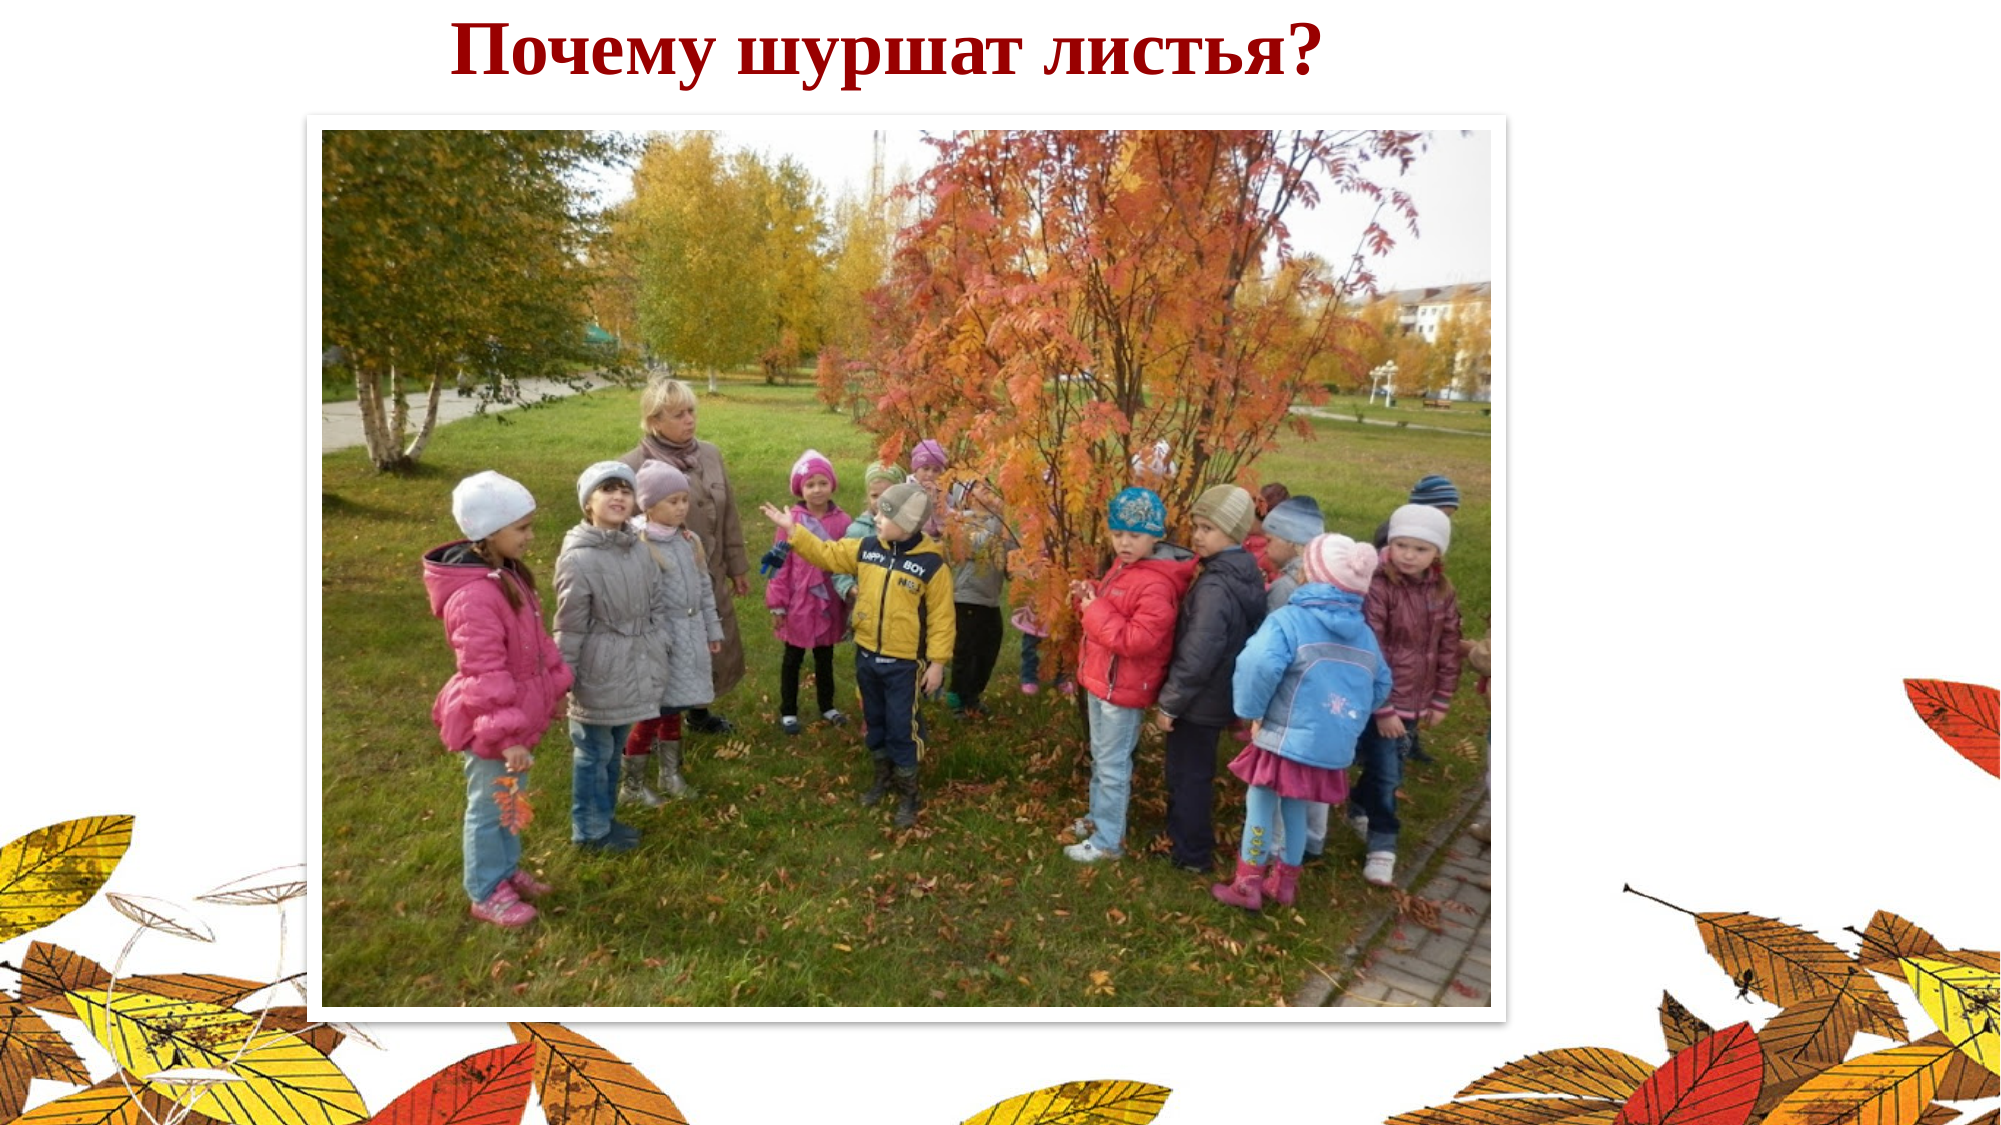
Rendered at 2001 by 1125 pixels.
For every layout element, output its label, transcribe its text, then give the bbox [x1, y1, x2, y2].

title Почему шуршат листья? [118, 0, 1695, 100]
picture [0, 0, 2001, 1125]
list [321, 129, 1492, 1007]
